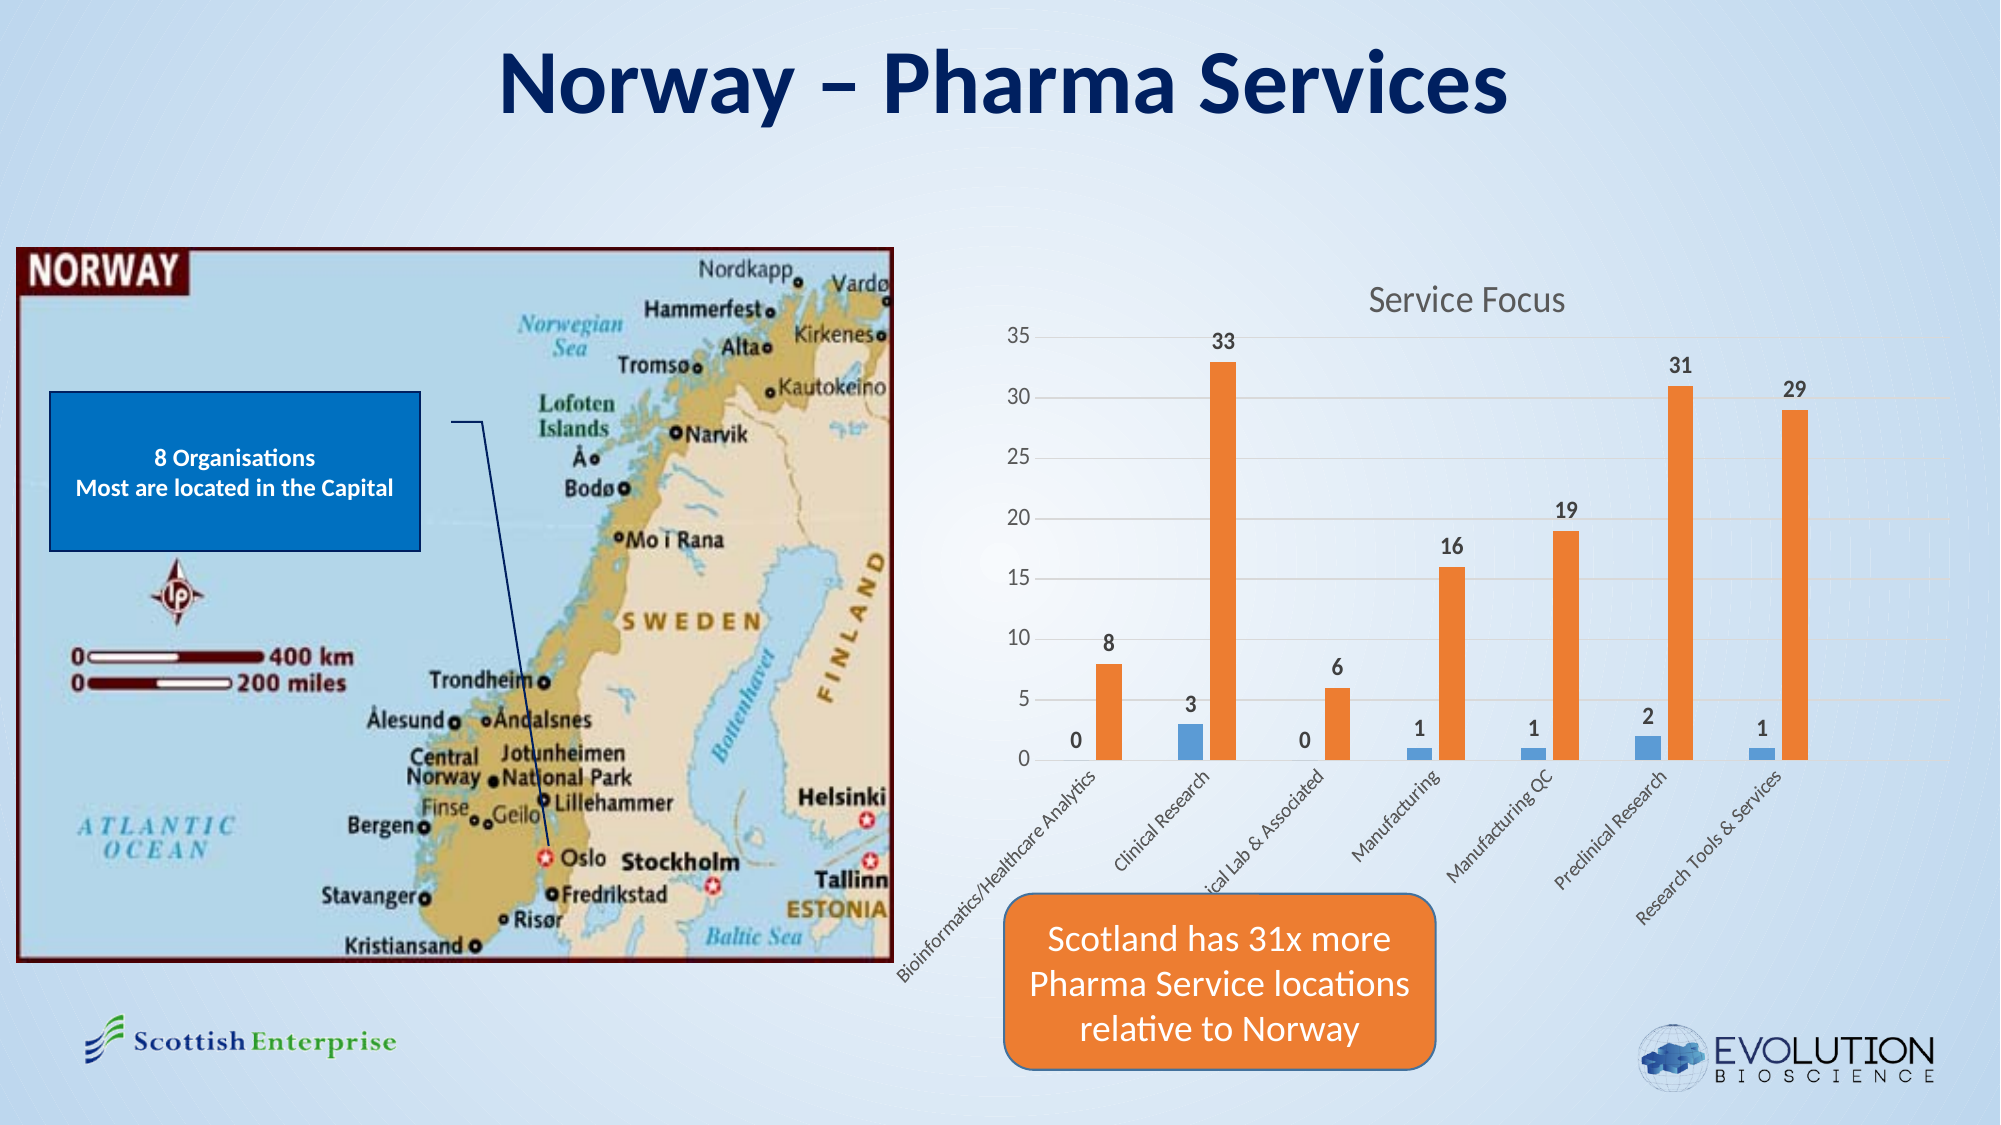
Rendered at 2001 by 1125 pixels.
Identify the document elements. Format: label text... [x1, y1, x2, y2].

picture [1634, 1024, 1938, 1092]
picture [16, 247, 893, 1125]
title Norway – Pharma Services [70, 26, 1938, 142]
text_box Scotland has 31x more Pharma Service locations relative to Norway [1003, 1001, 1437, 1071]
chart [893, 247, 1967, 1001]
